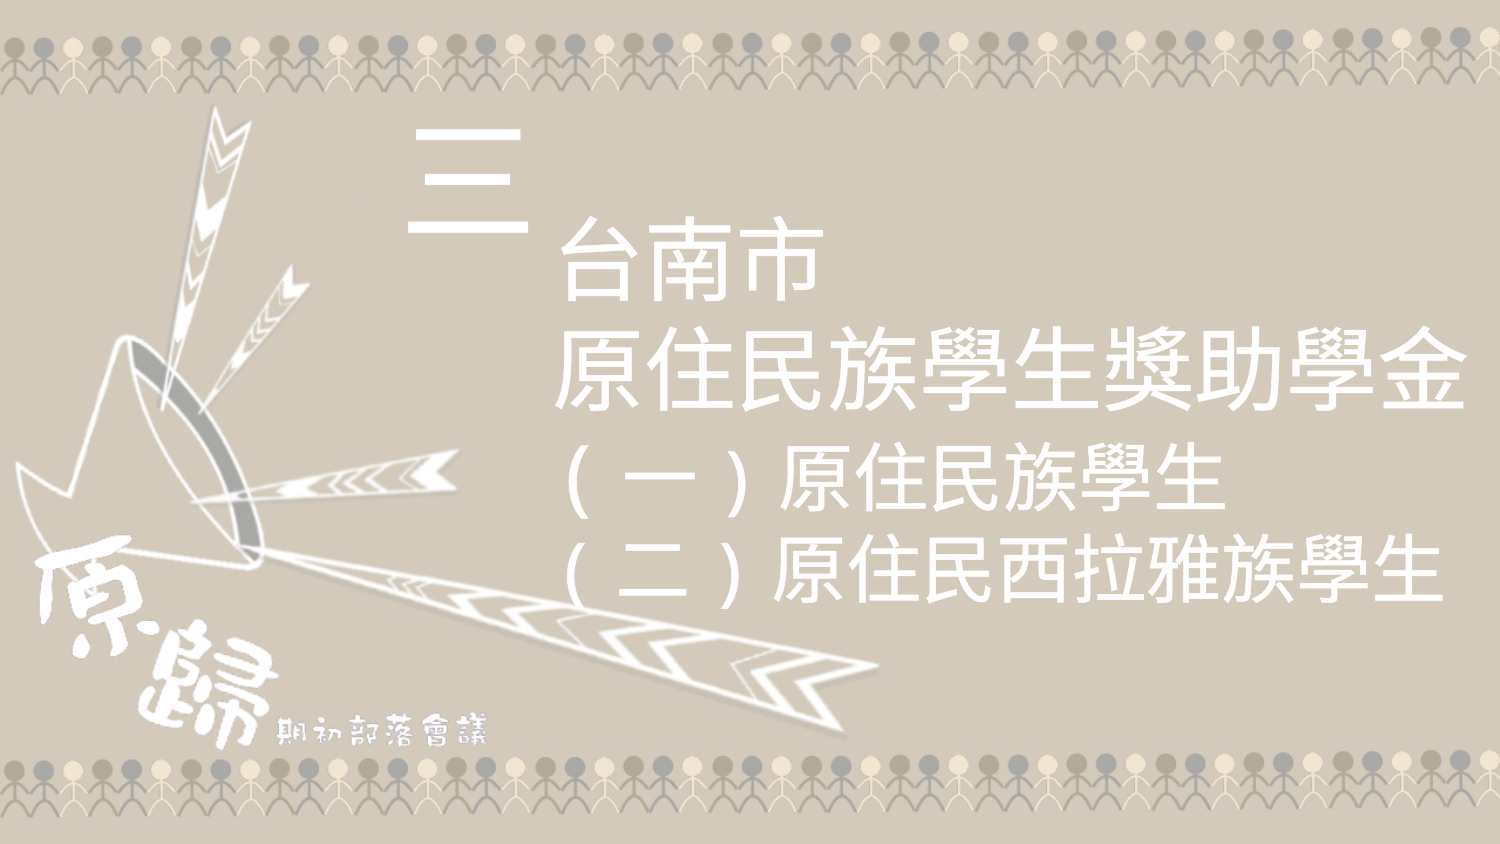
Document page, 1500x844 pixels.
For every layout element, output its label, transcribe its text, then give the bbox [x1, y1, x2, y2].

text_box 三 [384, 86, 552, 267]
text_box 台南市 原住民族學生獎助學金 (一)原住民族學生 (二)原住民西拉雅族學生 [537, 191, 1500, 623]
slide_number 35 [1074, 782, 1425, 827]
